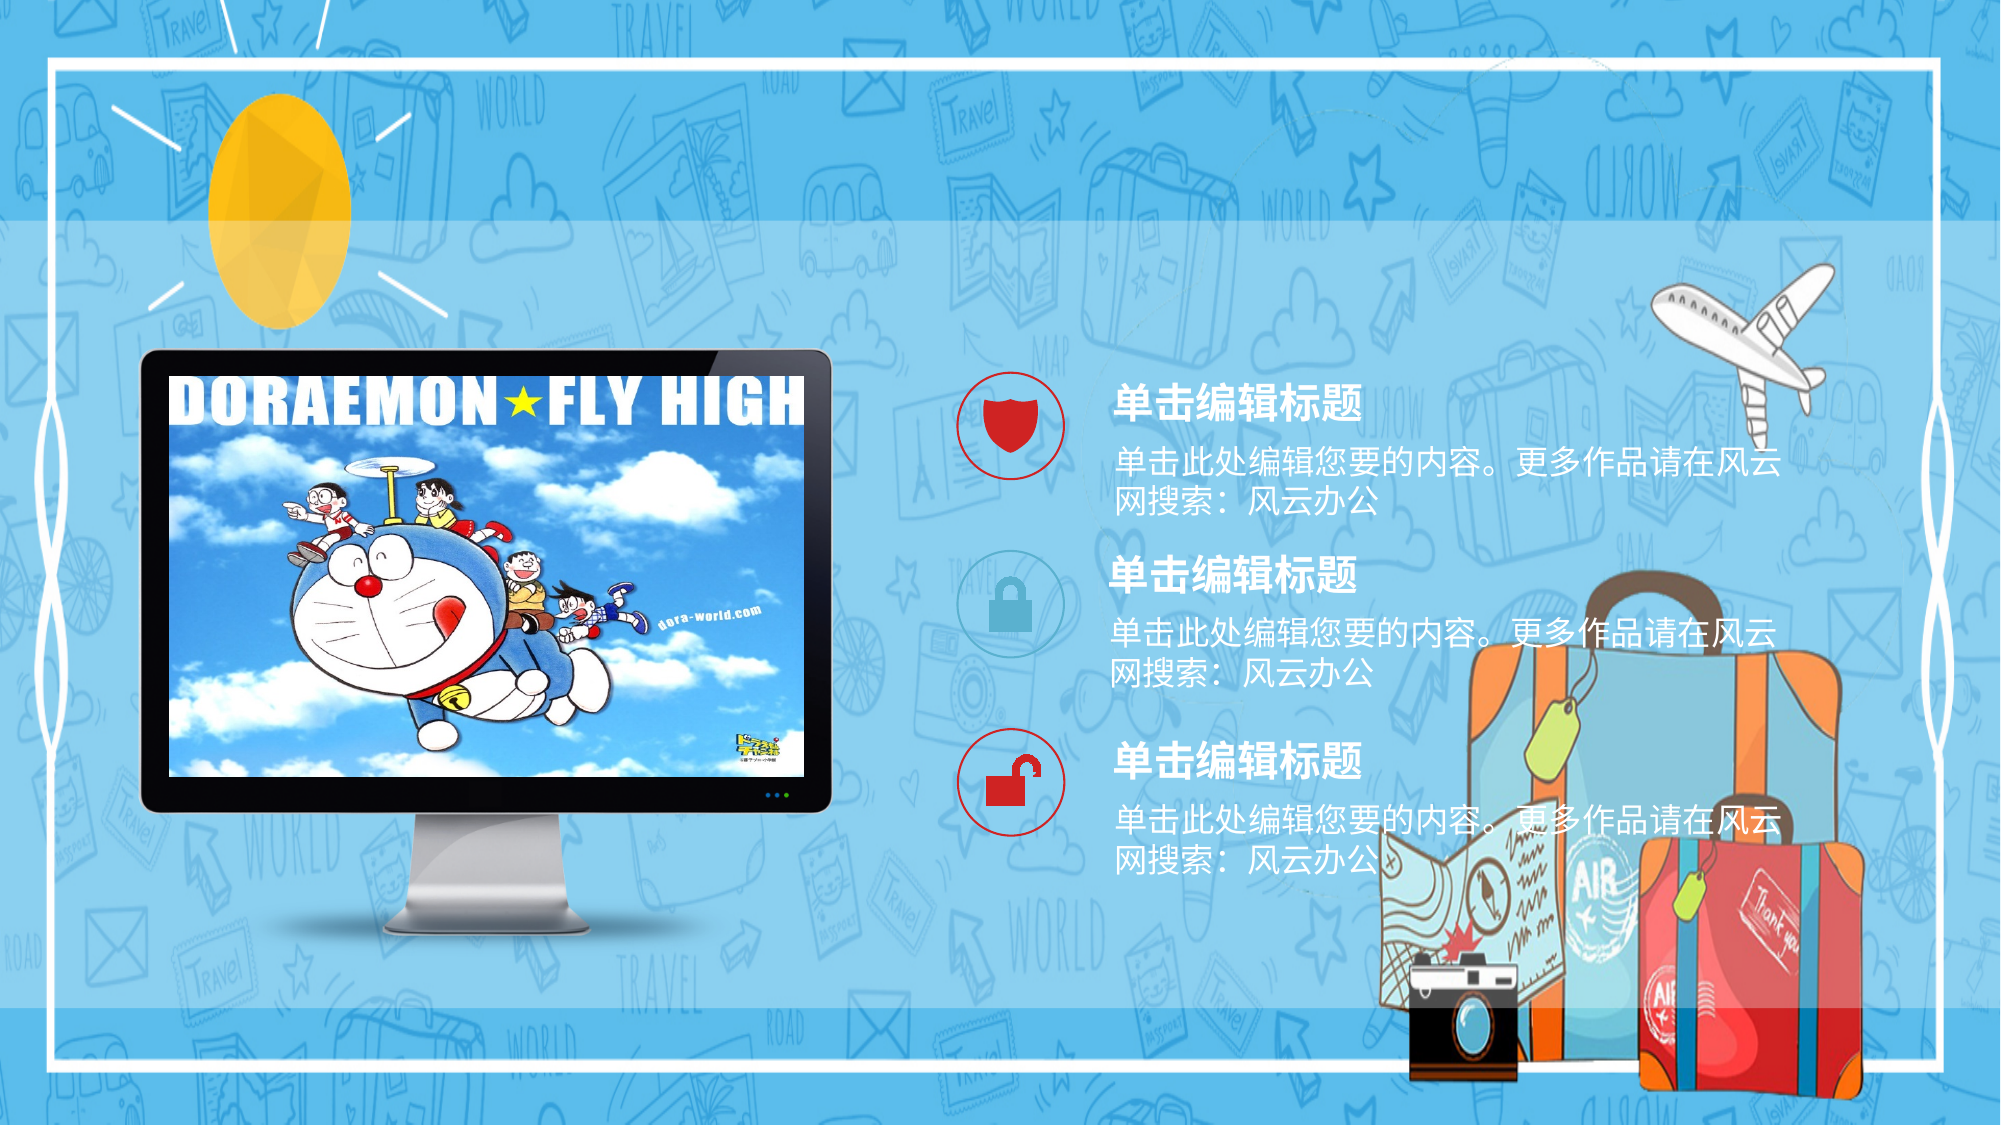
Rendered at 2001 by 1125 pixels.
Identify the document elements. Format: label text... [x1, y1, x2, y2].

text_box 单击编辑标题 [1064, 376, 1430, 427]
text_box 单击此处编辑您要的内容。更多作品请在风云网搜索：风云办公 [1114, 799, 1784, 880]
text_box 单击此处编辑您要的内容。更多作品请在风云网搜索：风云办公 [1114, 440, 1784, 521]
picture [0, 0, 2001, 1125]
text_box 单击此处编辑您要的内容。更多作品请在风云网搜索：风云办公 [1109, 612, 1779, 693]
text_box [957, 729, 1065, 836]
text_box 单击编辑标题 [1040, 548, 1425, 599]
picture [113, 348, 859, 957]
text_box [0, 220, 2000, 1009]
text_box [957, 550, 1064, 658]
text_box 单击编辑标题 [1065, 735, 1430, 786]
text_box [957, 372, 1064, 480]
